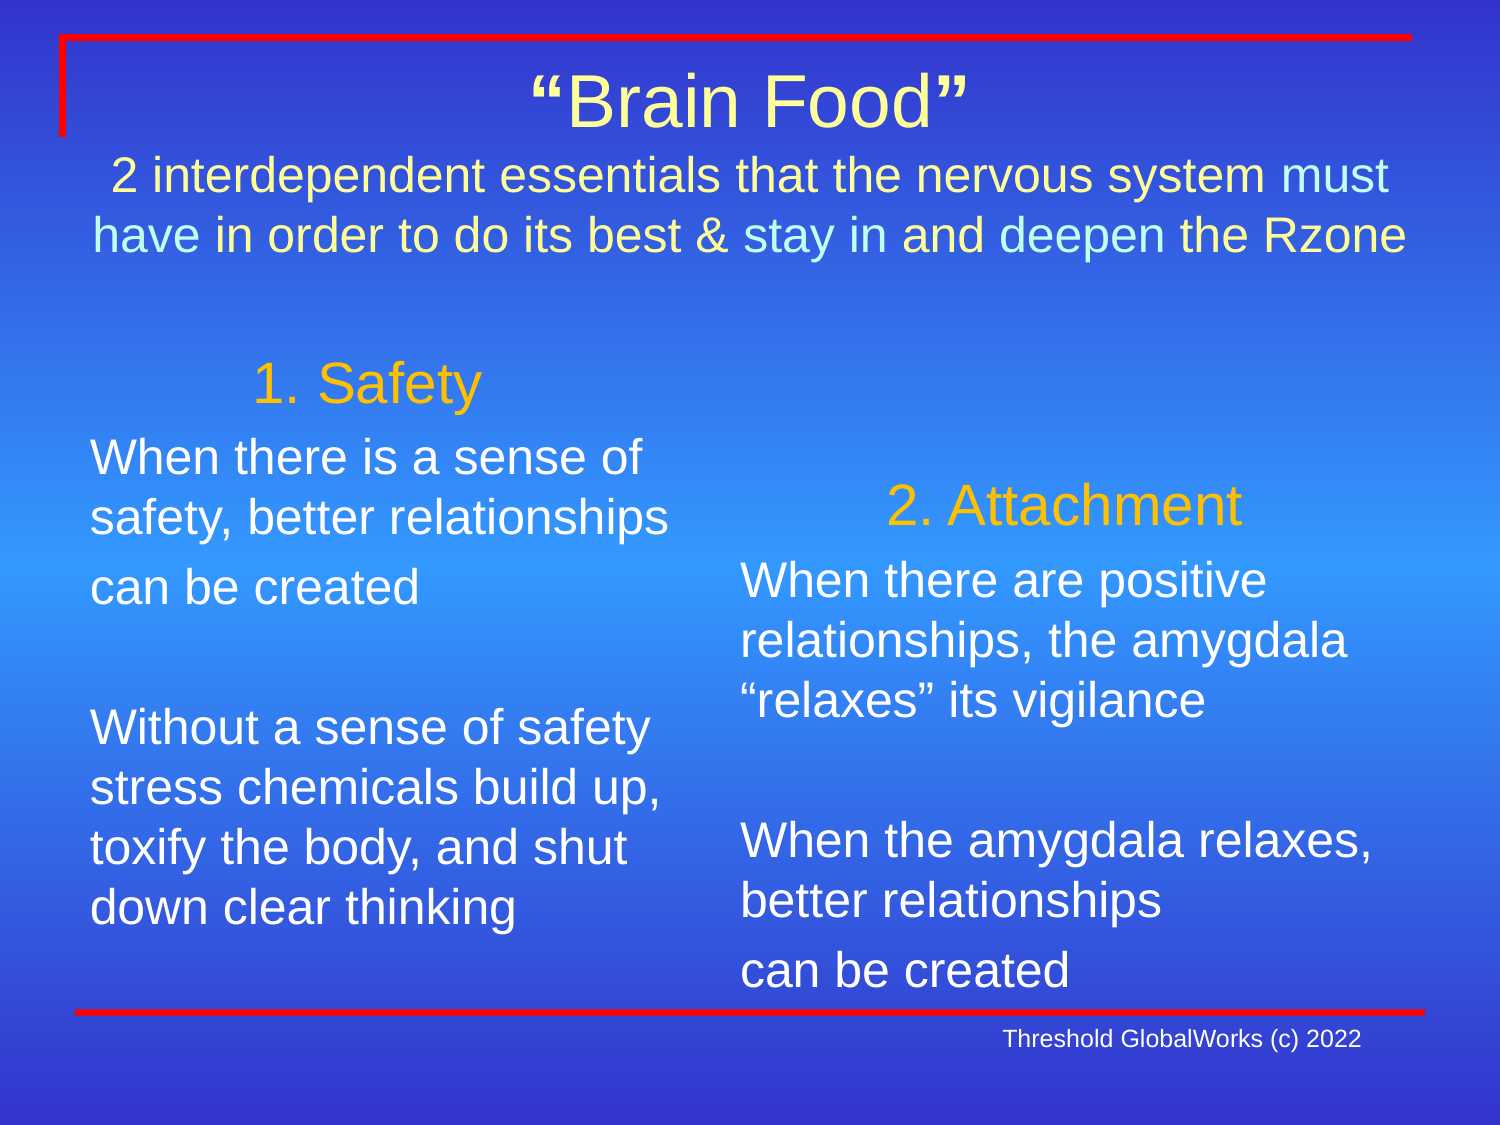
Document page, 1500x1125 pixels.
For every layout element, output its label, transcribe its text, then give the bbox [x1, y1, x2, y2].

list 1. Safety When there is a sense of safety, better relationships can be created Without a sense of safety stress chemicals build up, toxify the body, and shut down clear thinking The stress chemicals start to build up [75, 337, 713, 1005]
list 2. Attachment When there are positive relationships, the amygdala “relaxes” its vigilance When the amygdala relaxes, better relationships can be created [724, 349, 1463, 1006]
title “Brain Food” 2 interdependent essentials that the nervous system must have in order to do its best & stay in and deepen the Rzone [75, 45, 1425, 233]
text_box Threshold GlobalWorks (c) 2022 [987, 1015, 1425, 1060]
